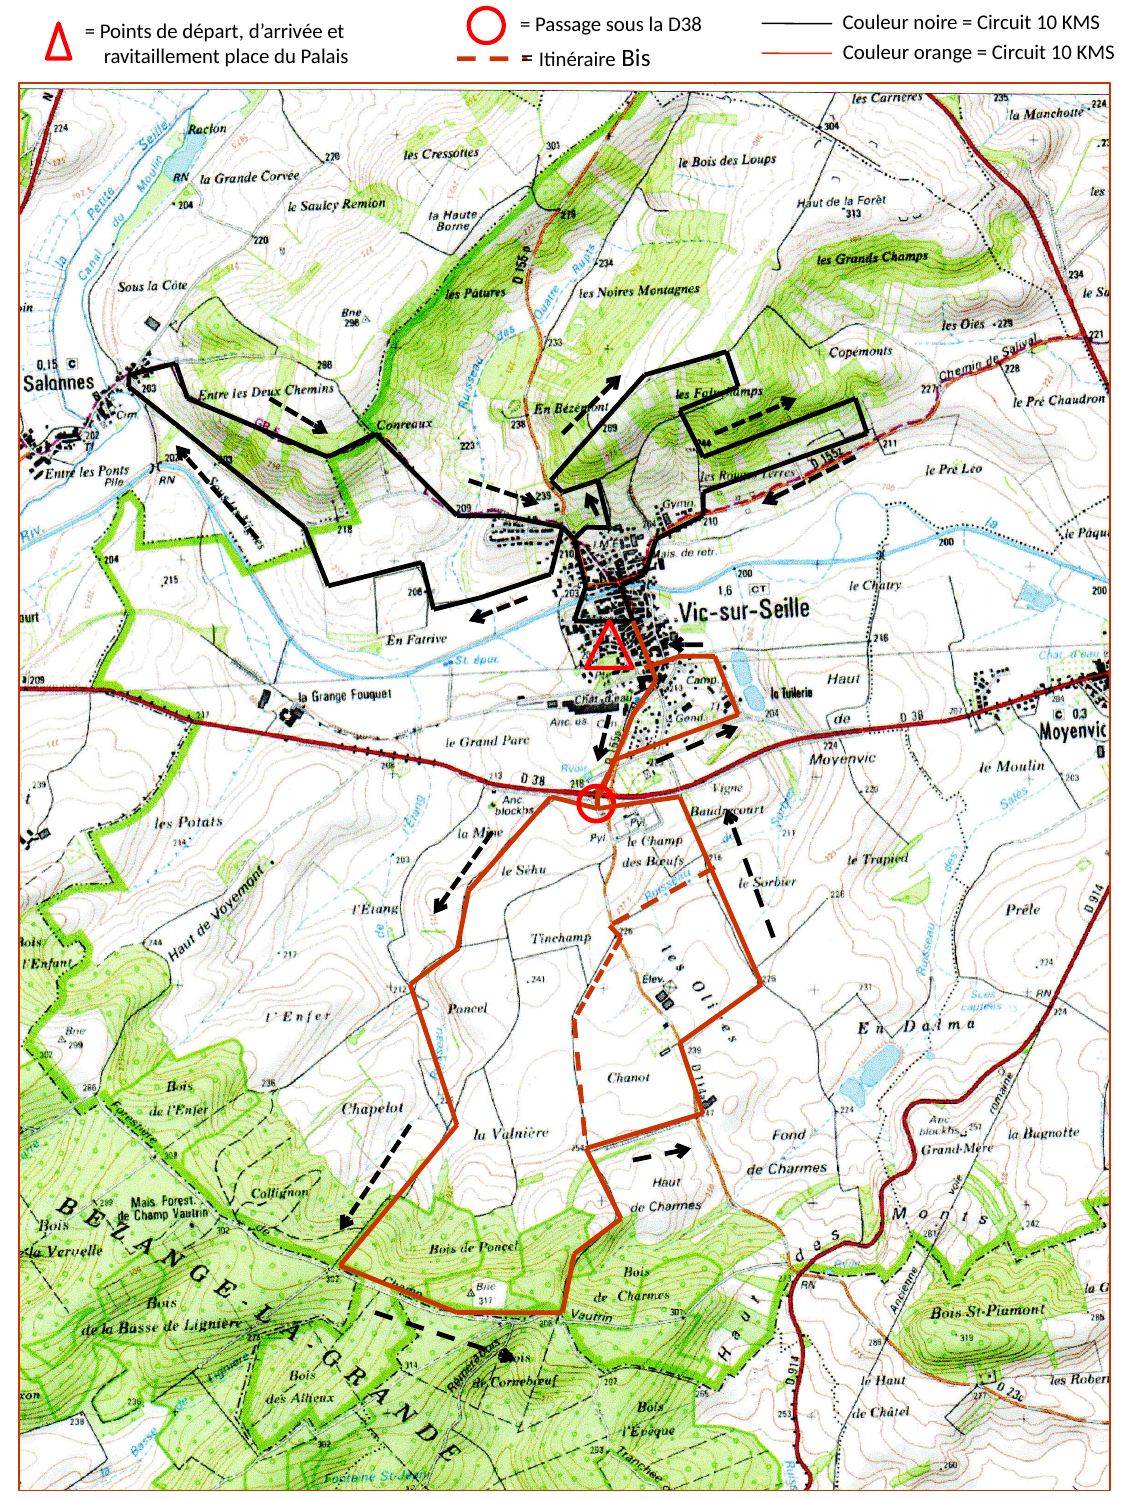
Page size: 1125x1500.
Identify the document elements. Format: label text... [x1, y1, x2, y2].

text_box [644, 655, 681, 669]
text_box = Points de départ, d’arrivée et ravitaillement place du Palais [70, 9, 387, 75]
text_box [550, 796, 596, 809]
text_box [604, 497, 628, 510]
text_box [556, 556, 604, 569]
text_box = Passage sous la D38 [505, 2, 717, 43]
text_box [573, 1218, 622, 1255]
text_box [573, 527, 587, 540]
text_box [567, 482, 598, 493]
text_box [656, 726, 739, 762]
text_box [321, 1142, 428, 1214]
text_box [609, 597, 645, 610]
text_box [468, 597, 528, 622]
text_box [550, 480, 563, 493]
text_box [667, 421, 697, 446]
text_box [286, 544, 346, 569]
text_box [424, 579, 452, 592]
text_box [515, 1077, 645, 1090]
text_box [187, 398, 322, 458]
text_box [532, 544, 581, 557]
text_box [585, 1113, 704, 1149]
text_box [421, 843, 505, 903]
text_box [761, 456, 856, 505]
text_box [632, 550, 669, 563]
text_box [591, 778, 616, 792]
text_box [562, 374, 622, 434]
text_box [269, 398, 329, 434]
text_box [679, 984, 762, 1044]
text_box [717, 903, 815, 932]
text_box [702, 398, 712, 432]
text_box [799, 398, 856, 431]
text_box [579, 732, 628, 745]
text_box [339, 1265, 458, 1313]
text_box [591, 753, 604, 757]
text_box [656, 1066, 727, 1091]
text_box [626, 685, 663, 710]
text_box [714, 362, 751, 376]
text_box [327, 1136, 469, 1255]
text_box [544, 380, 651, 475]
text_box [128, 386, 187, 528]
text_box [614, 638, 674, 663]
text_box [433, 913, 493, 926]
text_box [609, 866, 716, 926]
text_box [632, 1148, 692, 1161]
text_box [327, 433, 372, 458]
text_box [163, 374, 200, 387]
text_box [556, 954, 639, 1003]
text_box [562, 527, 571, 540]
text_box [679, 386, 739, 411]
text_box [480, 573, 552, 598]
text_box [374, 433, 458, 516]
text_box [363, 1030, 505, 1079]
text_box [128, 362, 176, 376]
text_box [655, 515, 704, 540]
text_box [609, 714, 739, 762]
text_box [702, 433, 868, 493]
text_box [696, 673, 756, 698]
text_box [466, 5, 505, 46]
text_box = Itinéraire Bis [506, 33, 666, 79]
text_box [685, 849, 815, 897]
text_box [597, 796, 680, 809]
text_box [327, 562, 423, 587]
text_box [462, 802, 557, 885]
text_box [409, 948, 458, 985]
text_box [433, 597, 467, 610]
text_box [609, 925, 622, 938]
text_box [568, 1165, 639, 1202]
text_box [843, 409, 880, 422]
picture [19, 83, 1110, 1490]
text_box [626, 849, 683, 865]
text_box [579, 497, 604, 510]
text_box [644, 351, 727, 376]
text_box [503, 515, 563, 528]
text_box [169, 450, 264, 534]
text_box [468, 480, 540, 505]
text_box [714, 398, 798, 434]
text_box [374, 1312, 516, 1360]
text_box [562, 597, 598, 610]
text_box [620, 573, 645, 587]
text_box [44, 21, 70, 61]
text_box Couleur noire = Circuit 10 KMS [828, 1, 1116, 31]
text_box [538, 1277, 598, 1290]
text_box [269, 466, 305, 528]
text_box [199, 386, 305, 396]
text_box Couleur orange = Circuit 10 KMS [828, 31, 1125, 72]
